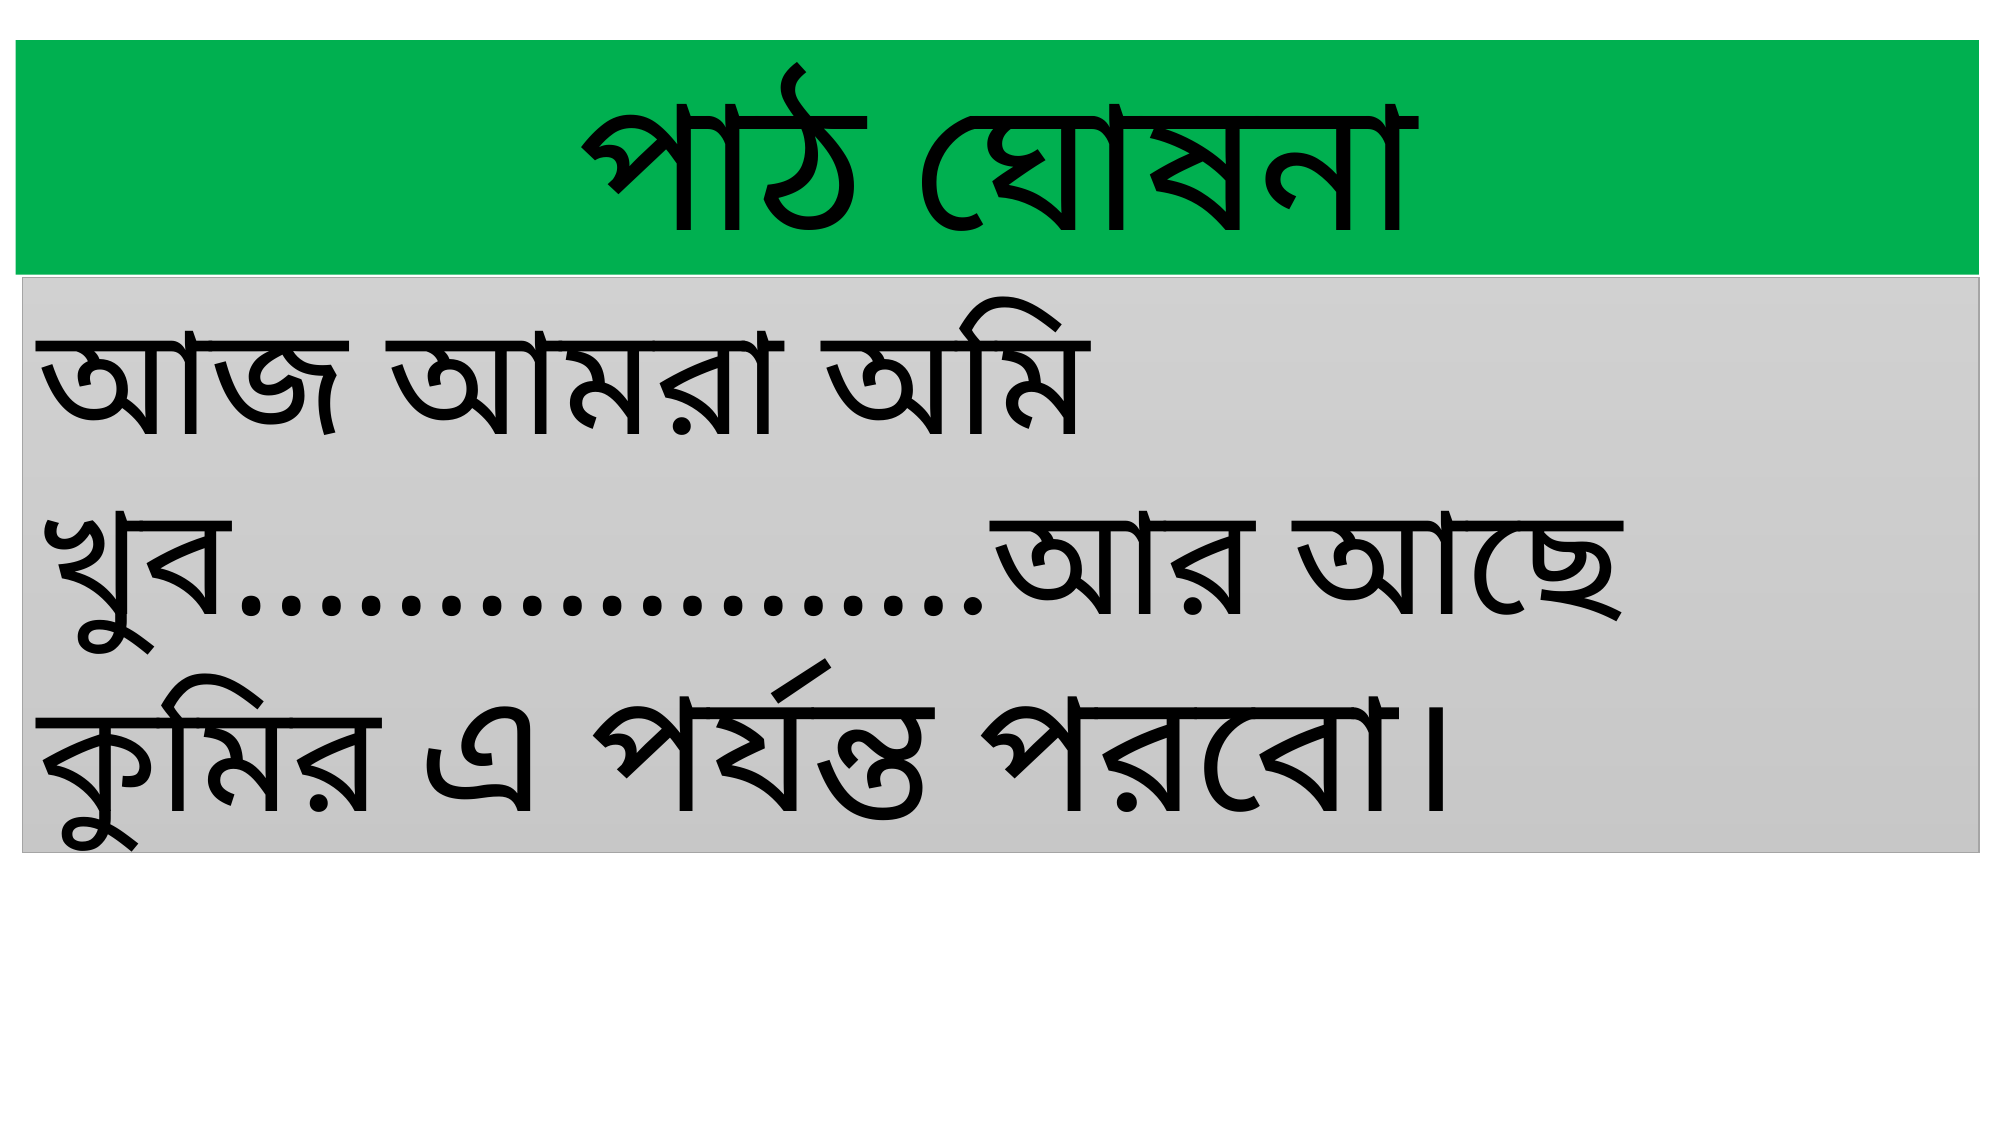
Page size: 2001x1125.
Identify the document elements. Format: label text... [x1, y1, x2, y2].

text_box পাঠ ঘোষনা [15, 40, 1979, 275]
text_box আজ আমরা অমি খুব……………….আর আছে কুমির এ পর্যন্ত পরবো। [22, 277, 1980, 853]
